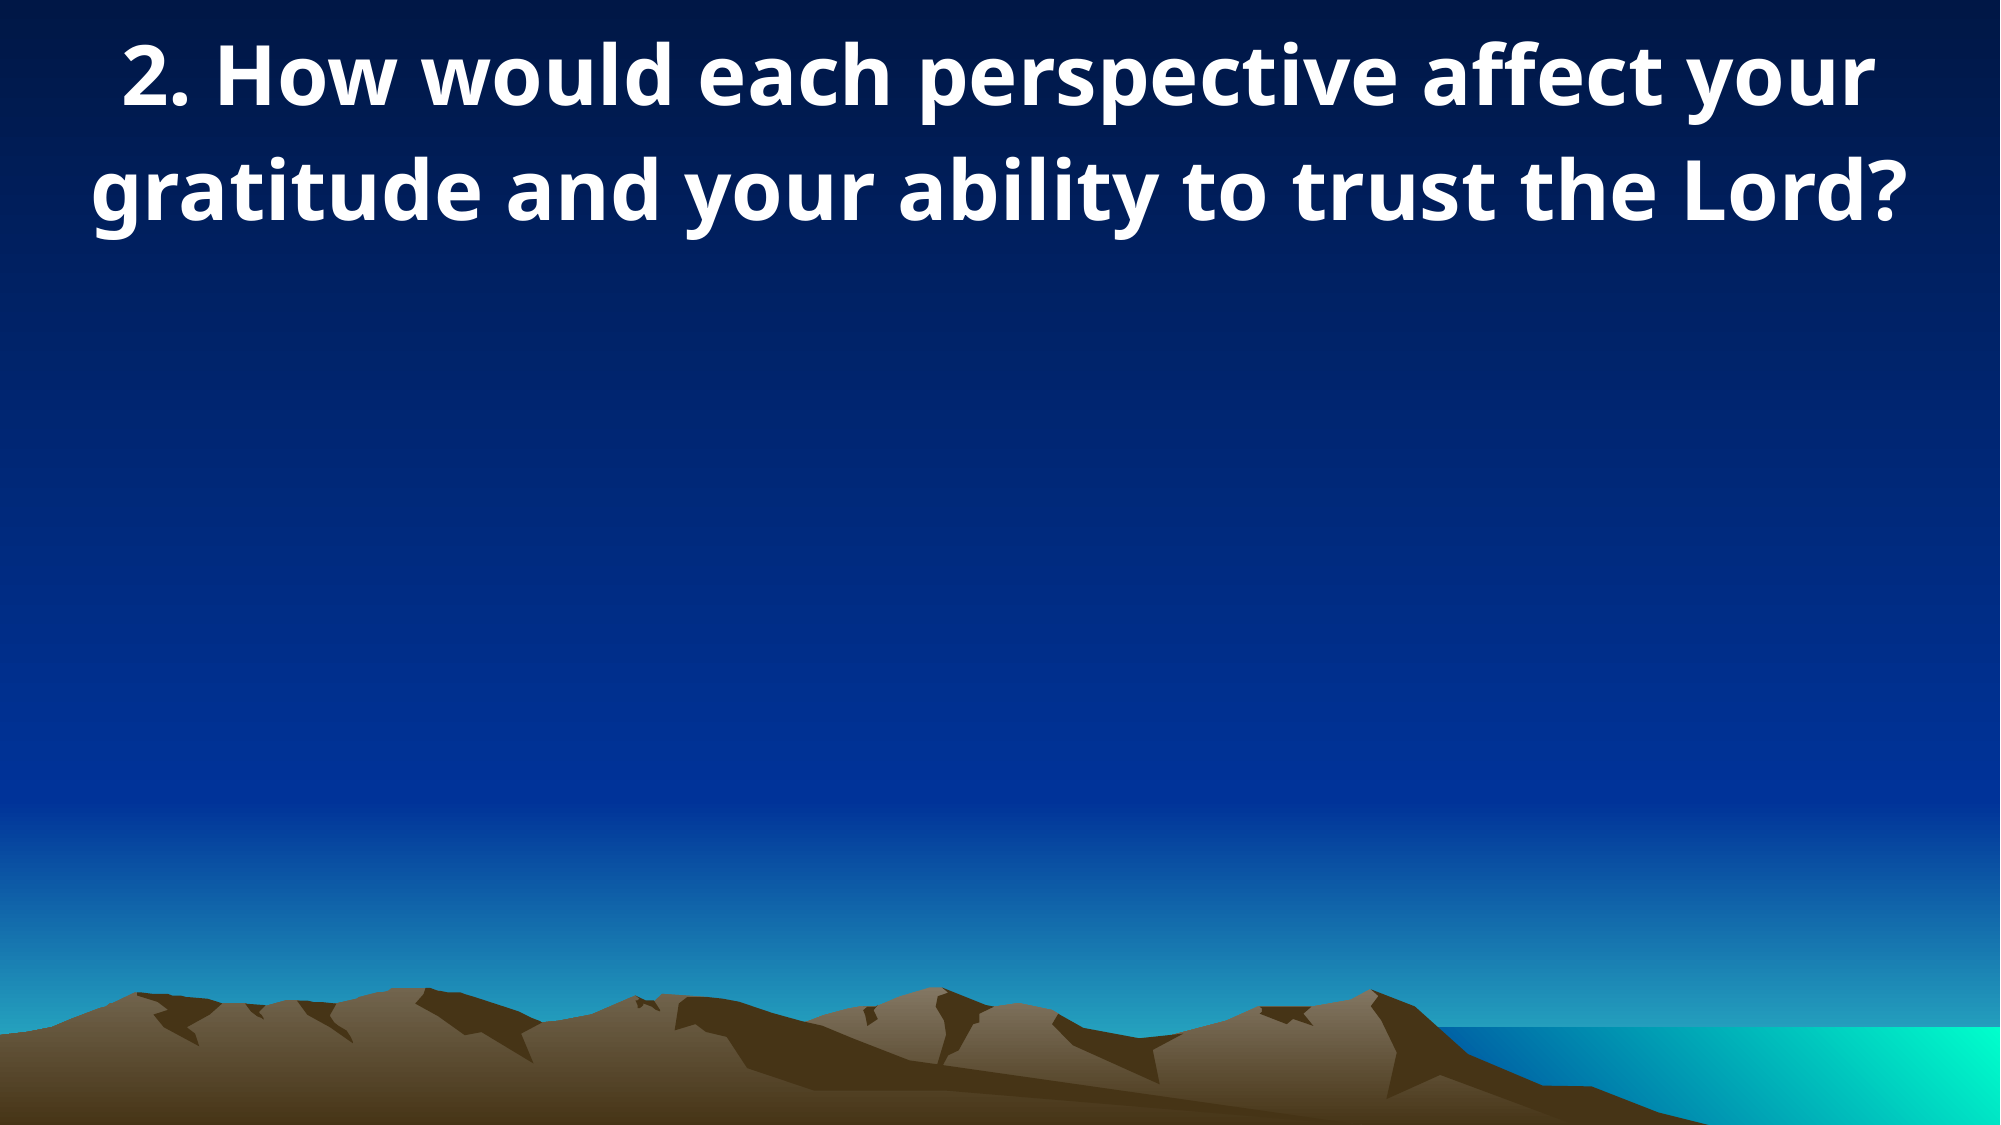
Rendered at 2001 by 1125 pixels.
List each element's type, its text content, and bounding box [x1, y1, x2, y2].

text_box 2. How would each perspective affect your gratitude and your ability to trust the Lord? [0, 0, 2000, 863]
